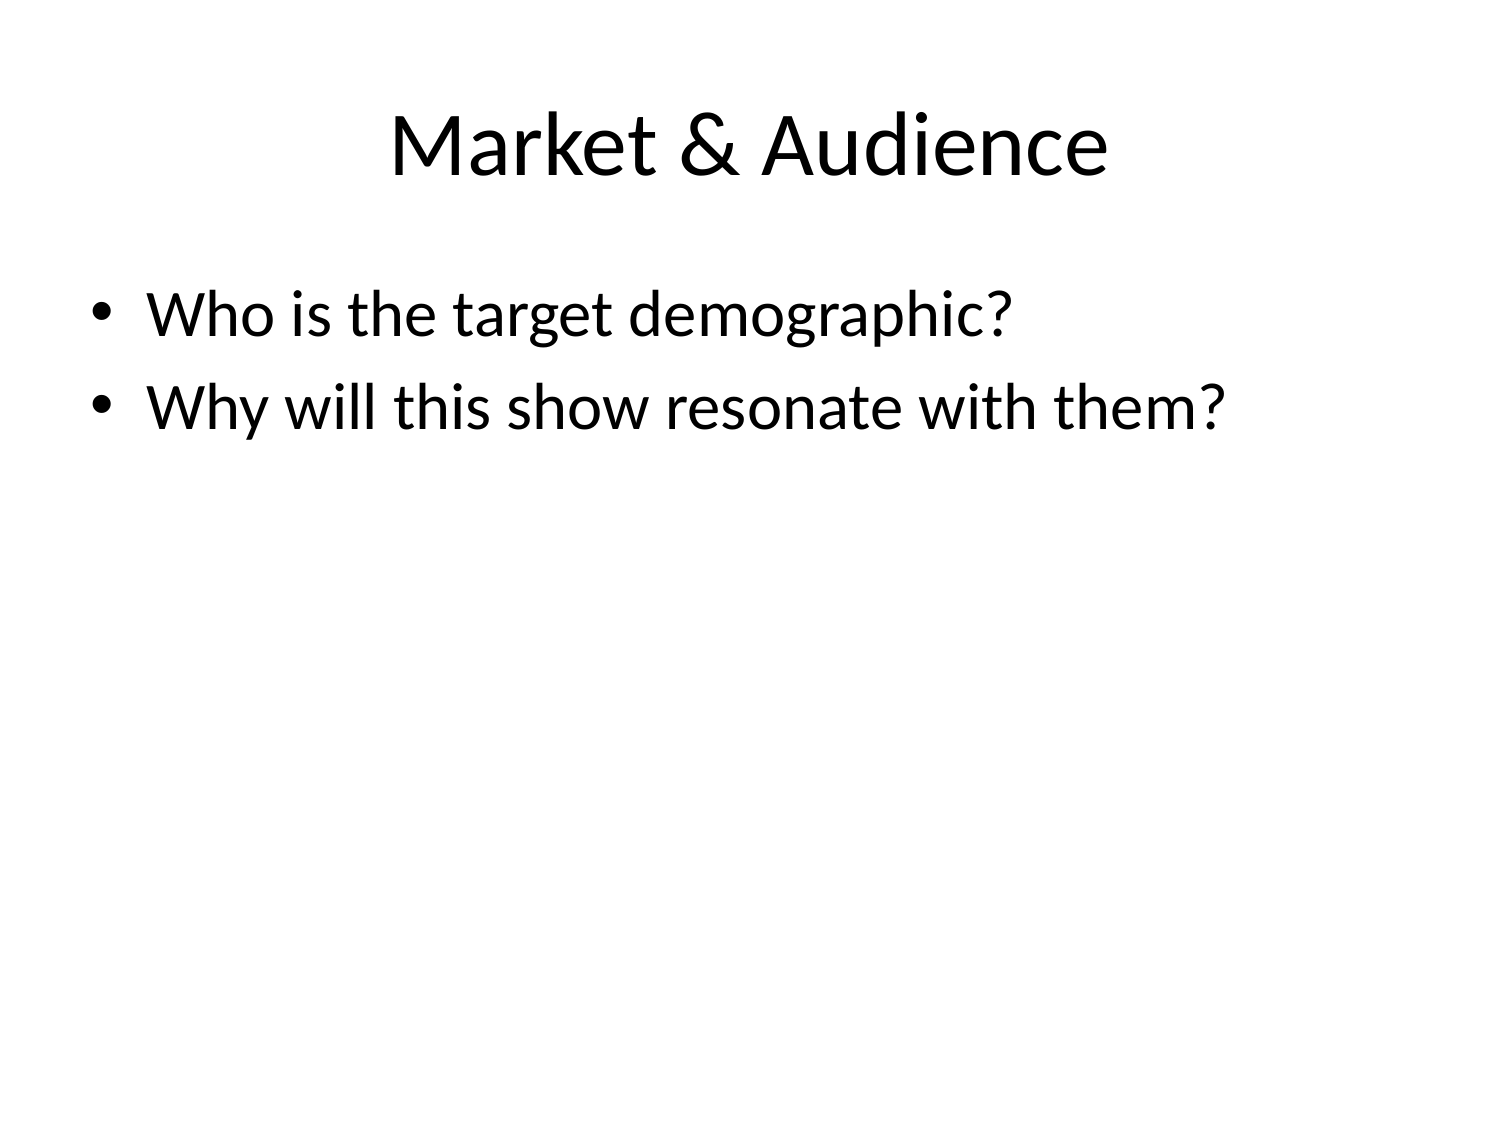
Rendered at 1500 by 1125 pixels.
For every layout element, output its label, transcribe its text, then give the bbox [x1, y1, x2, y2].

list Who is the target demographic? Why will this show resonate with them? [75, 262, 1425, 1005]
title Market & Audience [75, 45, 1425, 233]
